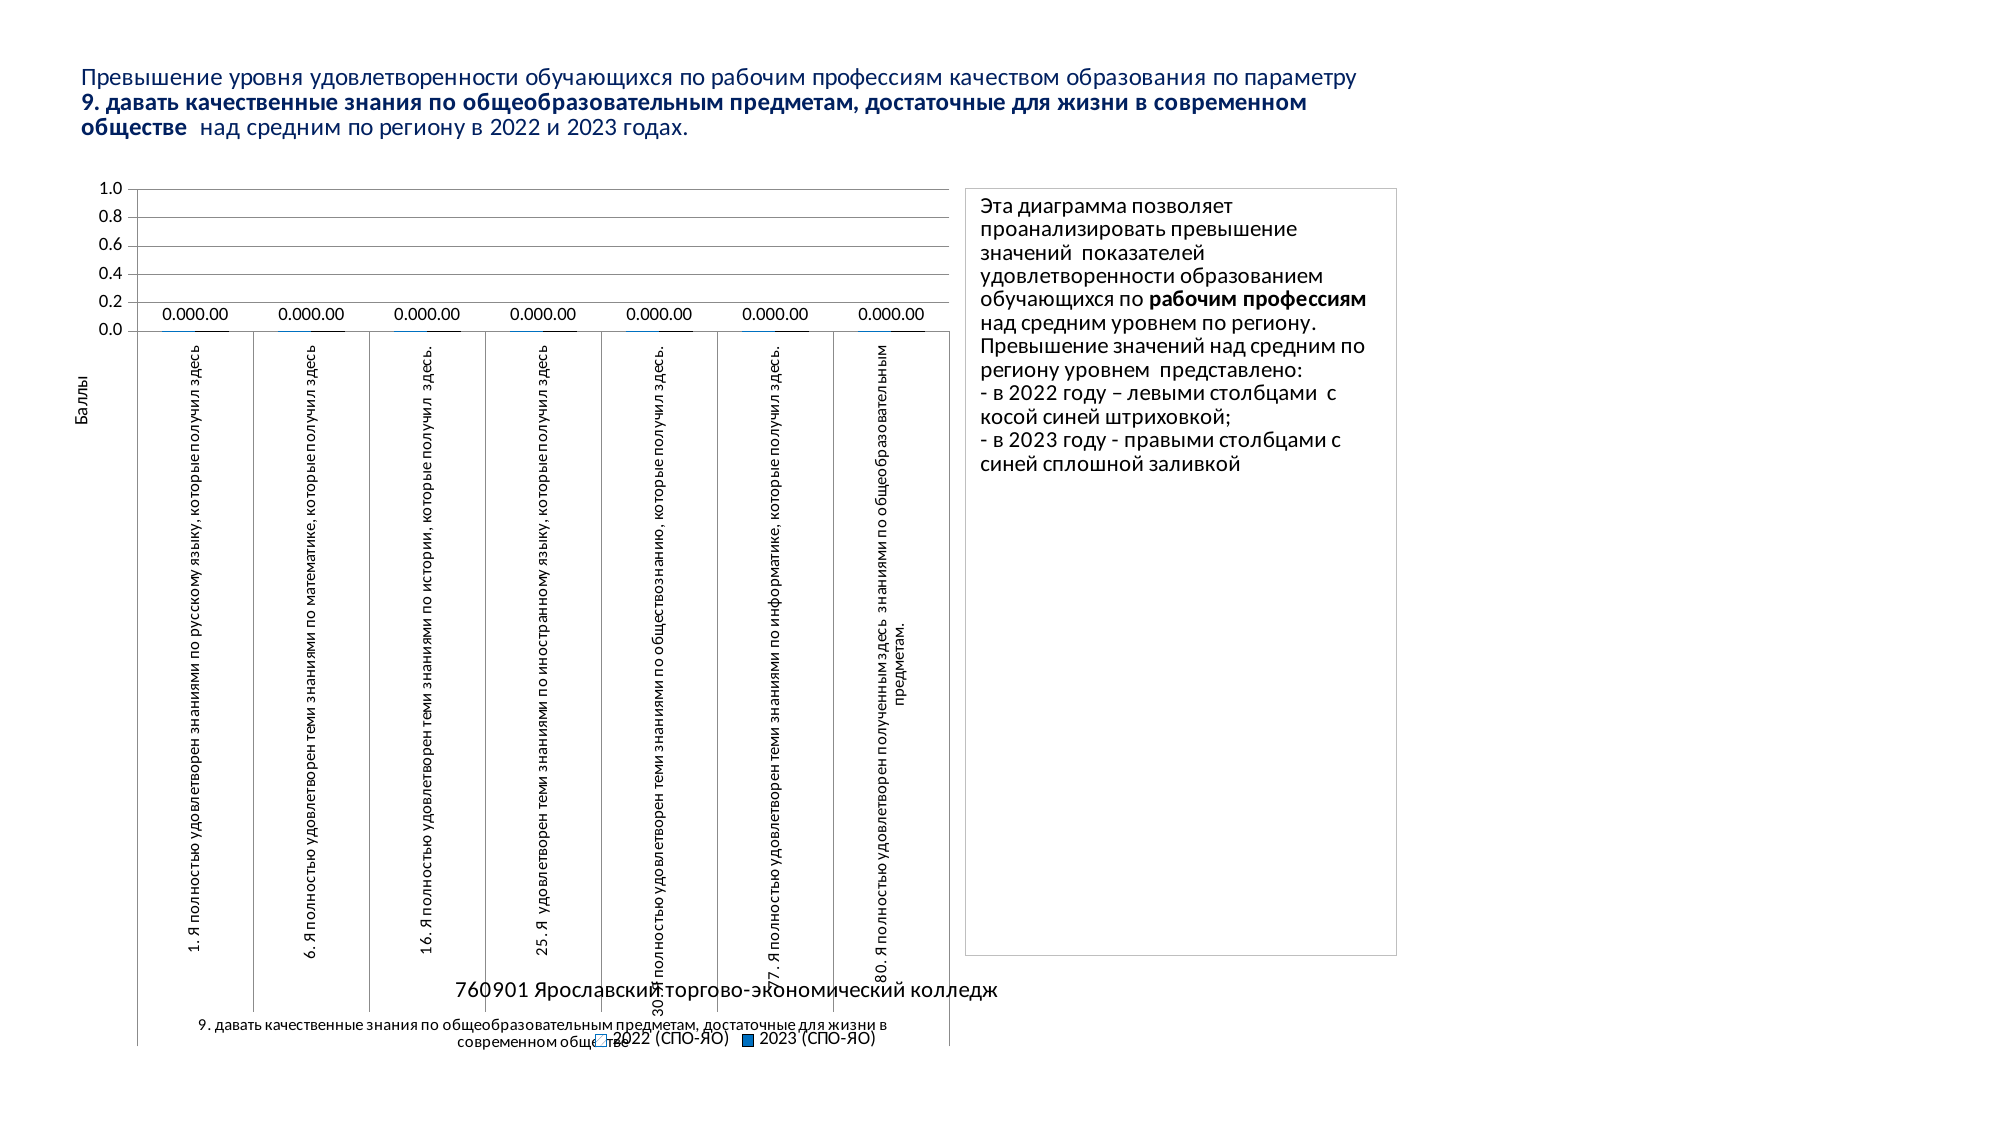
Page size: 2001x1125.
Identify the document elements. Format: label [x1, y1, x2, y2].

chart [59, 58, 1414, 1056]
